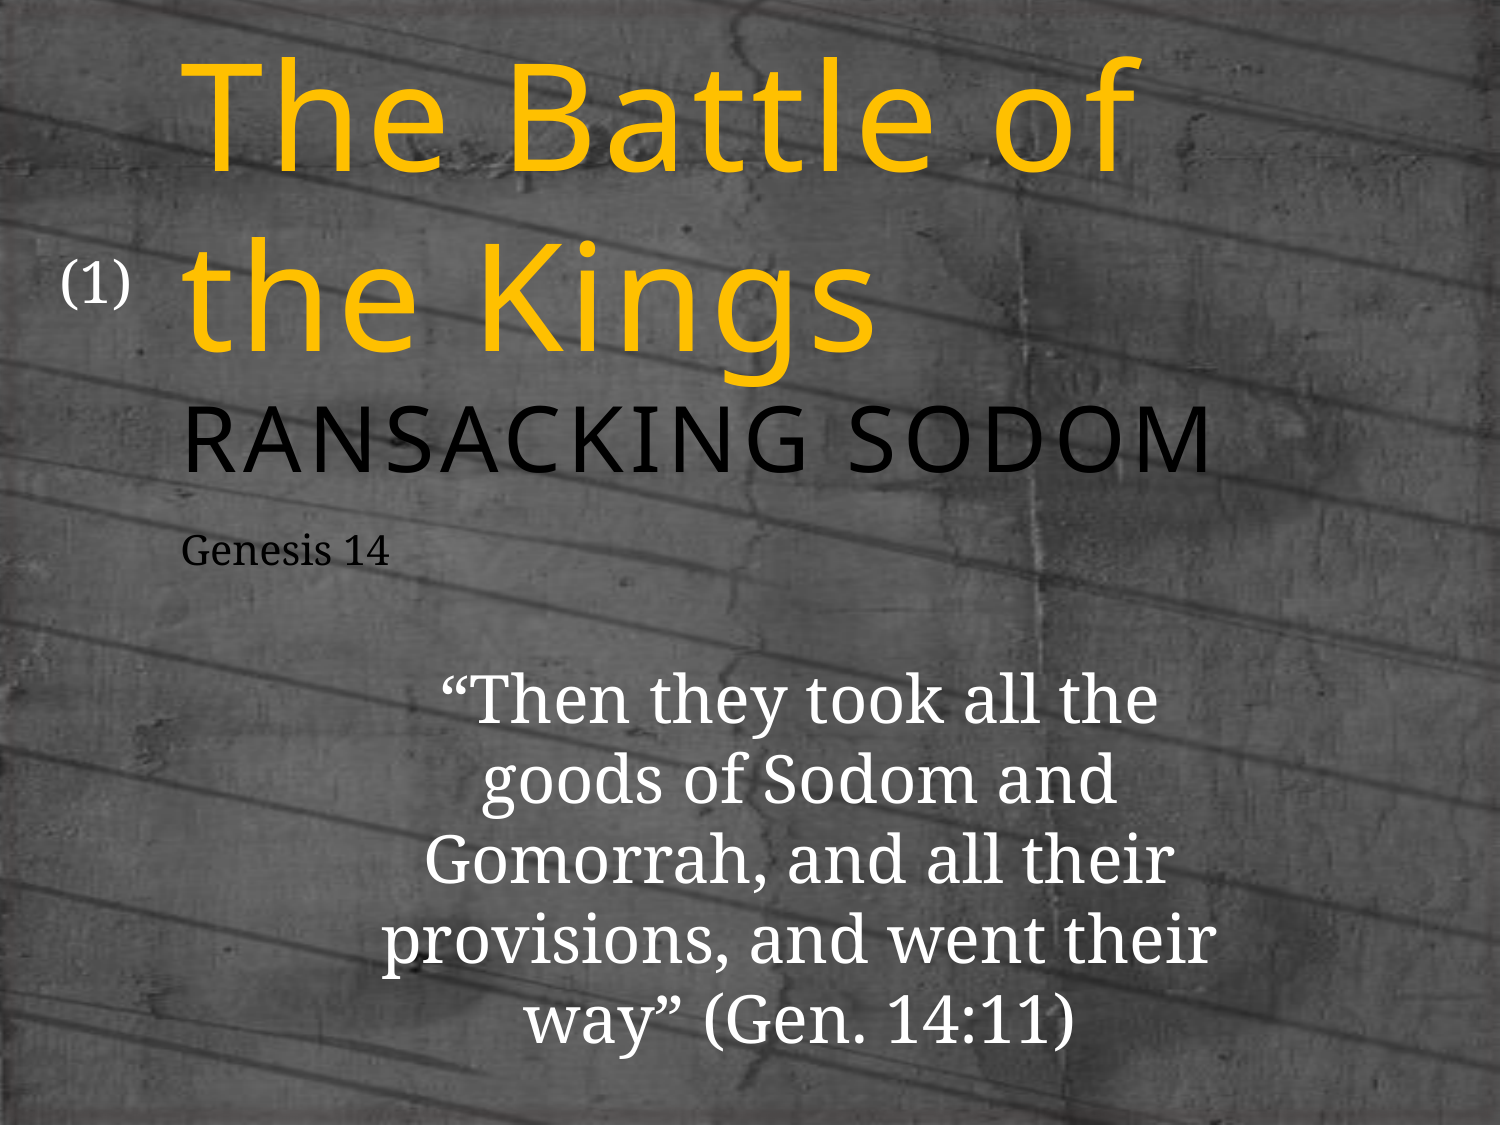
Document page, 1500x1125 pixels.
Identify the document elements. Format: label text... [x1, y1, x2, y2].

list Genesis 14 [165, 516, 1366, 700]
text_box (1) [44, 237, 148, 323]
title The Battle of the Kings RANSACKING SODOM [165, 275, 1366, 499]
text_box “Then they took all the goods of Sodom and Gomorrah, and all their provisions, and went their way” (Gen. 14:11) [362, 649, 1238, 1065]
